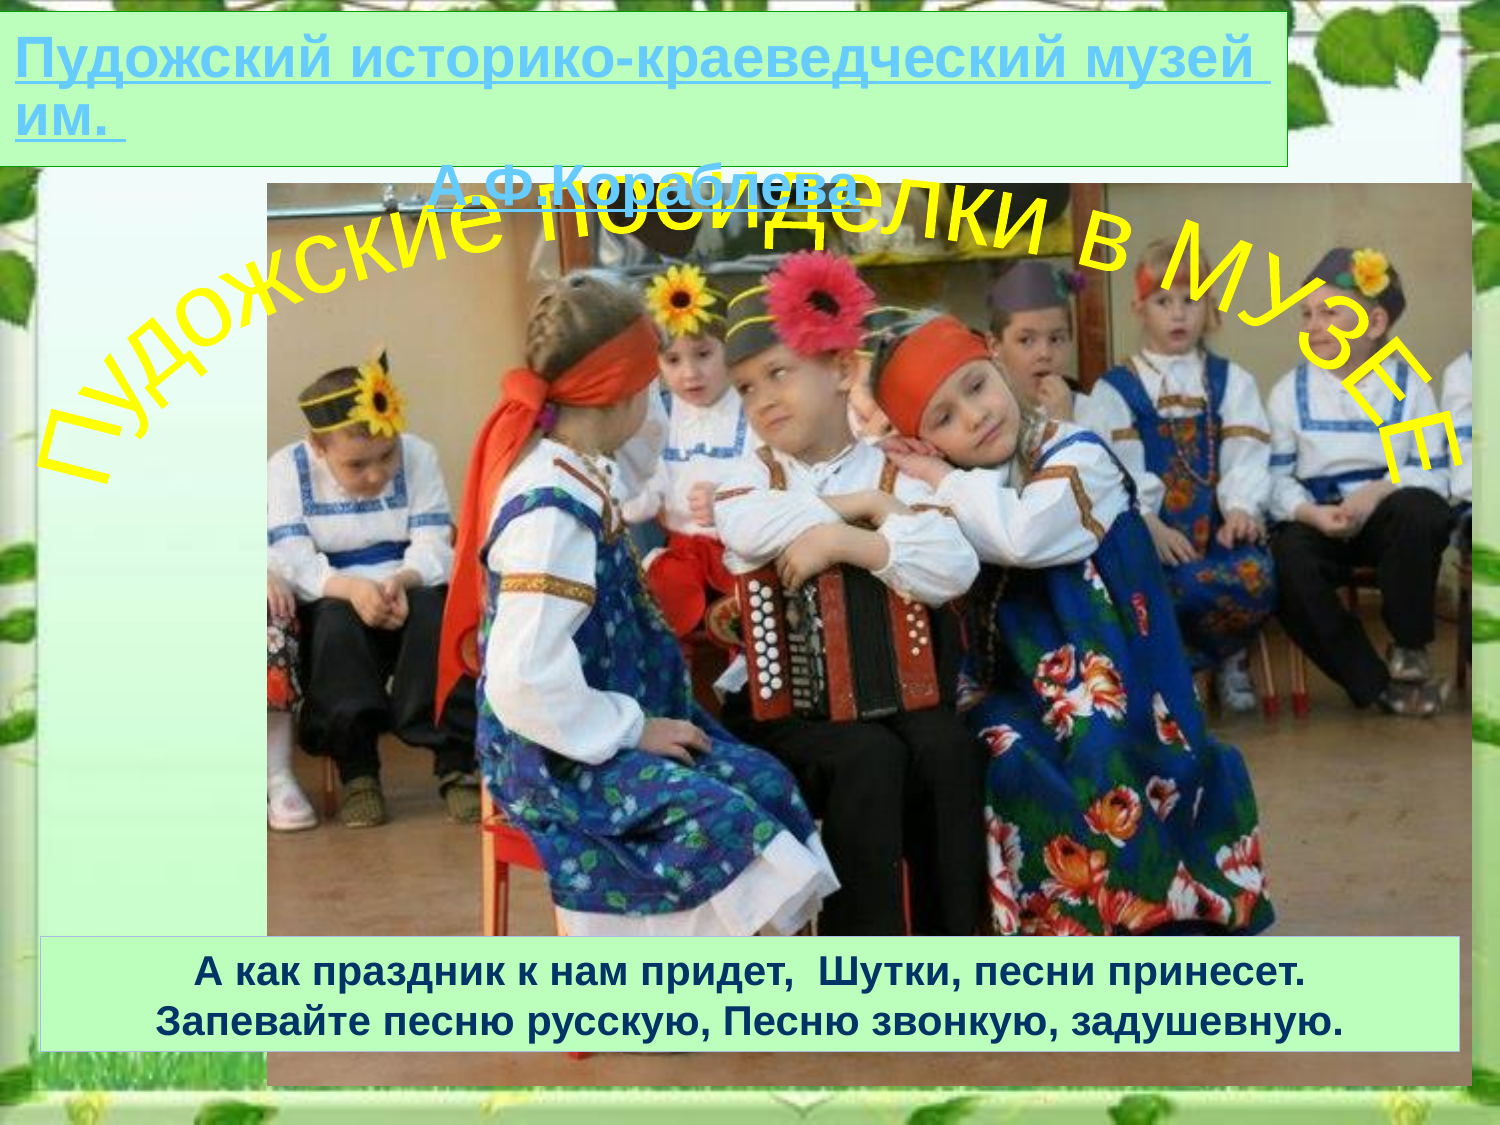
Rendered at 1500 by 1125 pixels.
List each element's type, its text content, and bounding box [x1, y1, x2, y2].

picture [0, 1, 1500, 1125]
text_box Пудожский историко-краеведческий музей им. А.Ф.Кораблева [0, 11, 1288, 167]
text_box А как праздник к нам придет, Шутки, песни принесет. Запевайте песню русскую, Песню звонкую, задушевную. [40, 936, 267, 1052]
